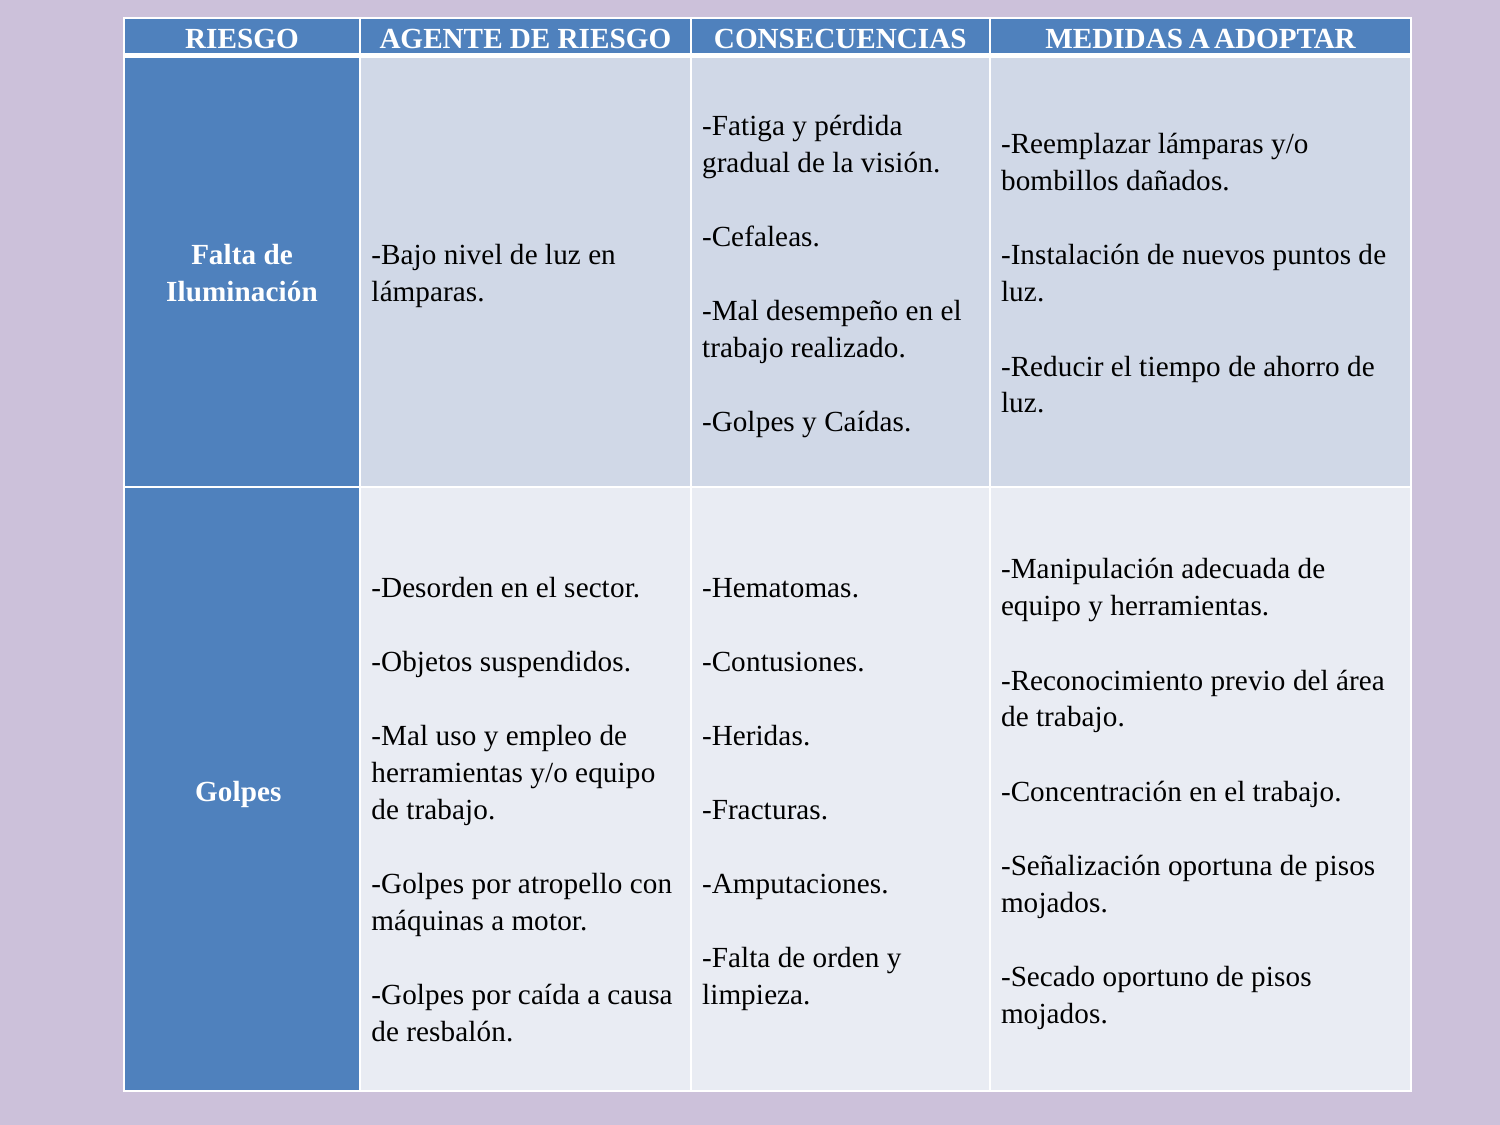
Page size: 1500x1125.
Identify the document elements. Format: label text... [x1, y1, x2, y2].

table_header AGENTE DE RIESGO [361, 19, 690, 53]
table_cell Golpes [125, 488, 359, 1090]
table_header RIESGO [125, 19, 359, 53]
table_cell -Manipulación adecuada de equipo y herramientas. -Reconocimiento previo del área de trabajo. -Concentración en el trabajo. -Señalización oportuna de pisos mojados. -Secado oportuno de pisos mojados. [991, 488, 1410, 1090]
table_cell -Hematomas. -Contusiones. -Heridas. -Fracturas. -Amputaciones. -Falta de orden y limpieza. [692, 488, 989, 1090]
table_header CONSECUENCIAS [692, 19, 989, 53]
table_cell Falta de Iluminación [125, 58, 359, 486]
table_cell -Desorden en el sector. -Objetos suspendidos. -Mal uso y empleo de herramientas y/o equipo de trabajo. -Golpes por atropello con máquinas a motor. -Golpes por caída a causa de resbalón. [361, 488, 690, 1090]
table_cell -Reemplazar lámparas y/o bombillos dañados. -Instalación de nuevos puntos de luz. -Reducir el tiempo de ahorro de luz. [991, 58, 1410, 486]
table_cell -Bajo nivel de luz en lámparas. [361, 58, 690, 486]
table_cell -Fatiga y pérdida gradual de la visión. -Cefaleas. -Mal desempeño en el trabajo realizado. -Golpes y Caídas. [692, 58, 989, 486]
table_header MEDIDAS A ADOPTAR [991, 19, 1410, 53]
